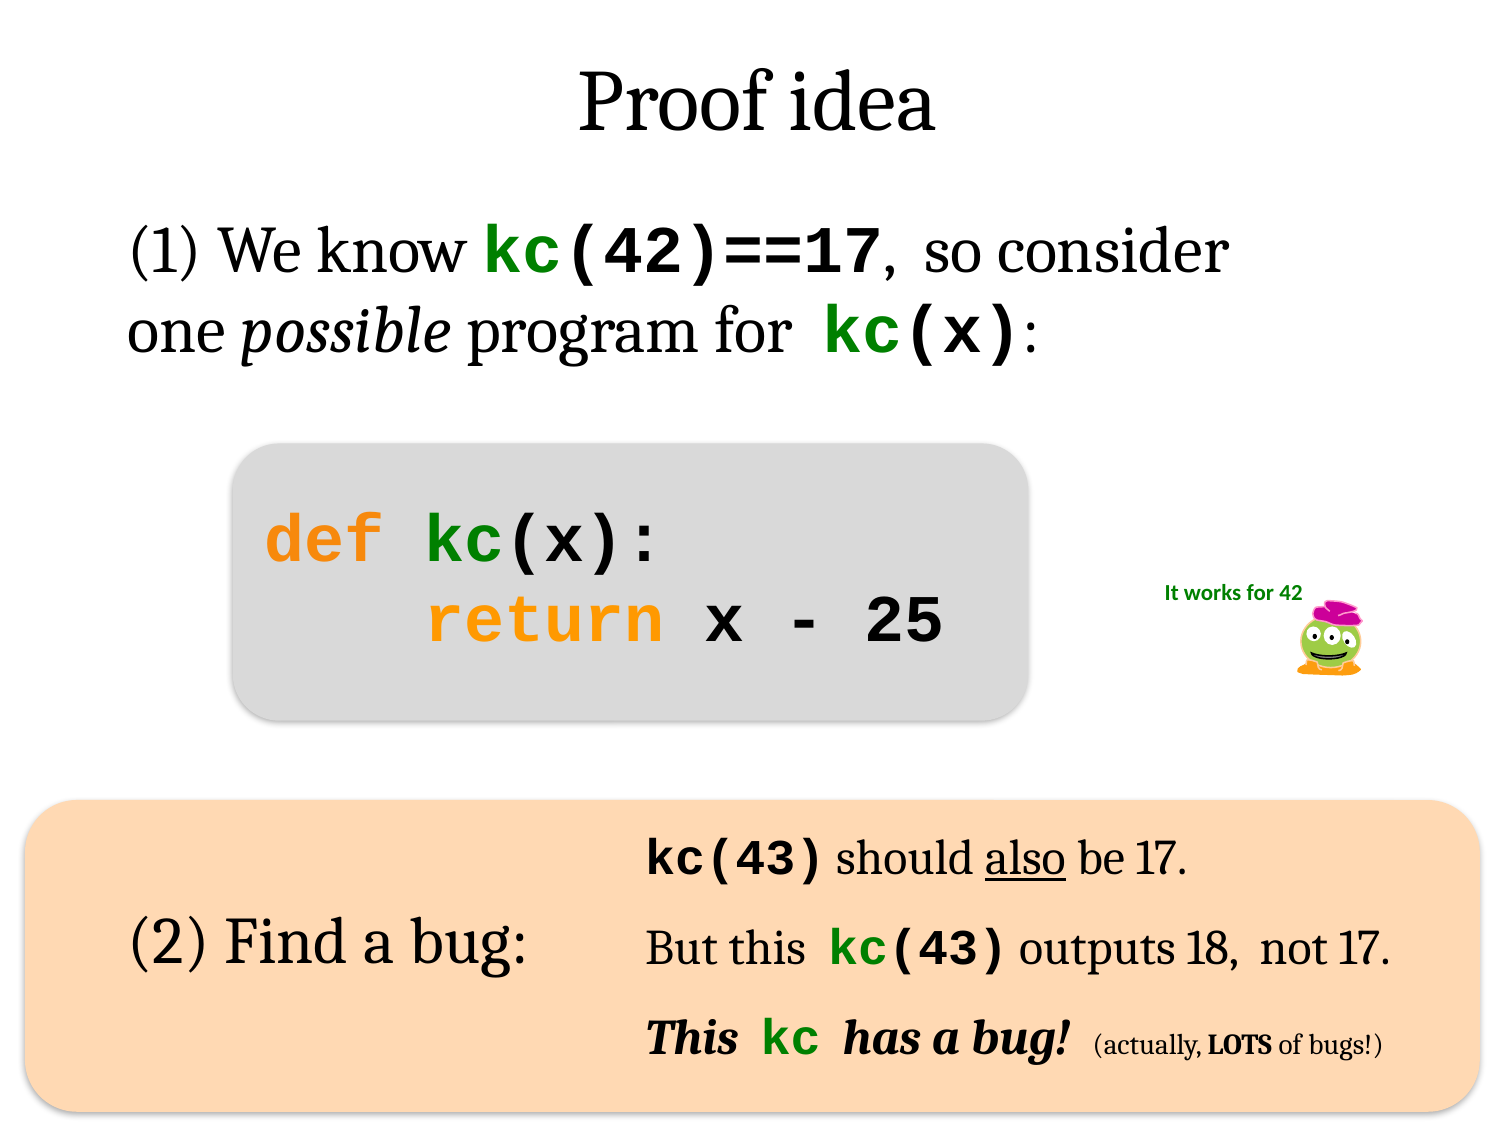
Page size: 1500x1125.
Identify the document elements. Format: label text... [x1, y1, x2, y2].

text_box [232, 442, 1029, 722]
text_box def kc(x): return x - 25 [249, 487, 1055, 663]
text_box Proof idea [152, 35, 1363, 156]
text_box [1297, 600, 1363, 676]
text_box [24, 799, 1481, 1113]
text_box (2) Find a bug: [112, 889, 577, 985]
text_box It works for 42 [1149, 570, 1363, 613]
text_box kc(43) should also be 17. But this kc(43) outputs 18, not 17. This kc has a bug! (actually, LOTS of bugs!) [630, 817, 1475, 1073]
text_box (1) We know kc(42)==17, so consider one possible program for kc(x): [112, 198, 1438, 373]
